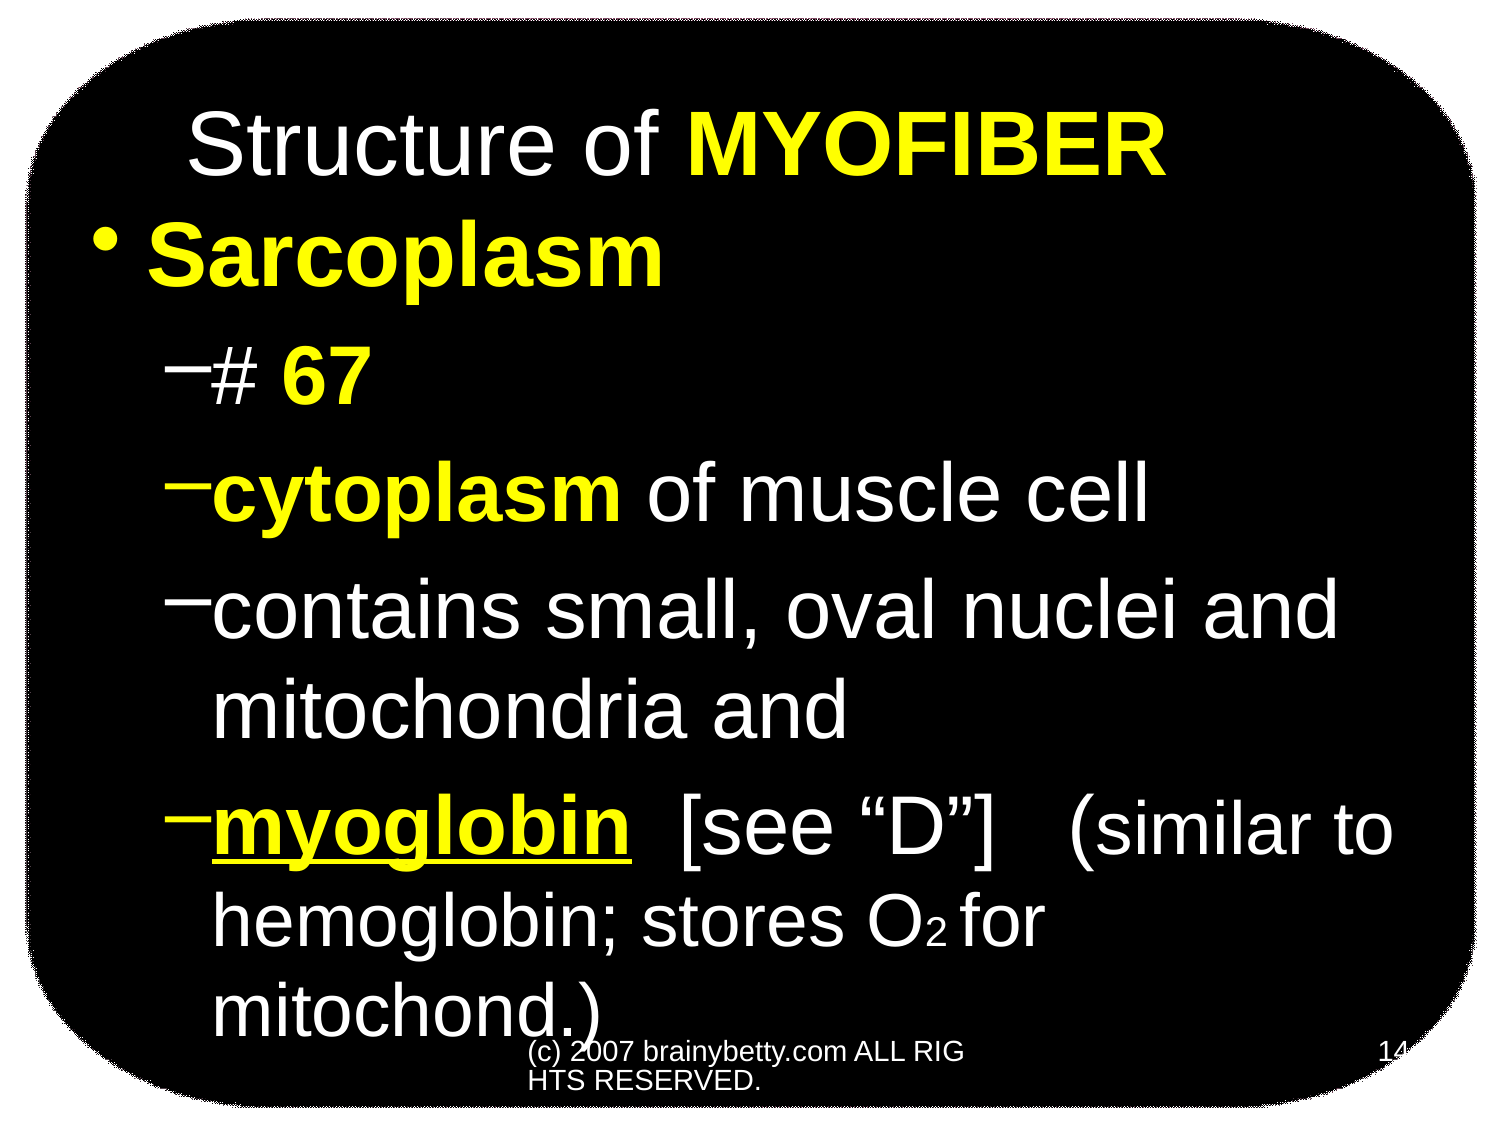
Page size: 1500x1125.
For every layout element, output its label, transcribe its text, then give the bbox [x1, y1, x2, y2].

slide_number 14 [1074, 1024, 1425, 1103]
list Sarcoplasm # 67 cytoplasm of muscle cell contains small, oval nuclei and mitochondria and myoglobin [see “D”] (similar to hemoglobin; stores O2 for mitochond.) [75, 187, 1425, 1063]
title Structure of MYOFIBER cont’ [75, 45, 1425, 187]
footer (c) 2007 brainybetty.com ALL RIGHTS RESERVED. [512, 1024, 988, 1103]
